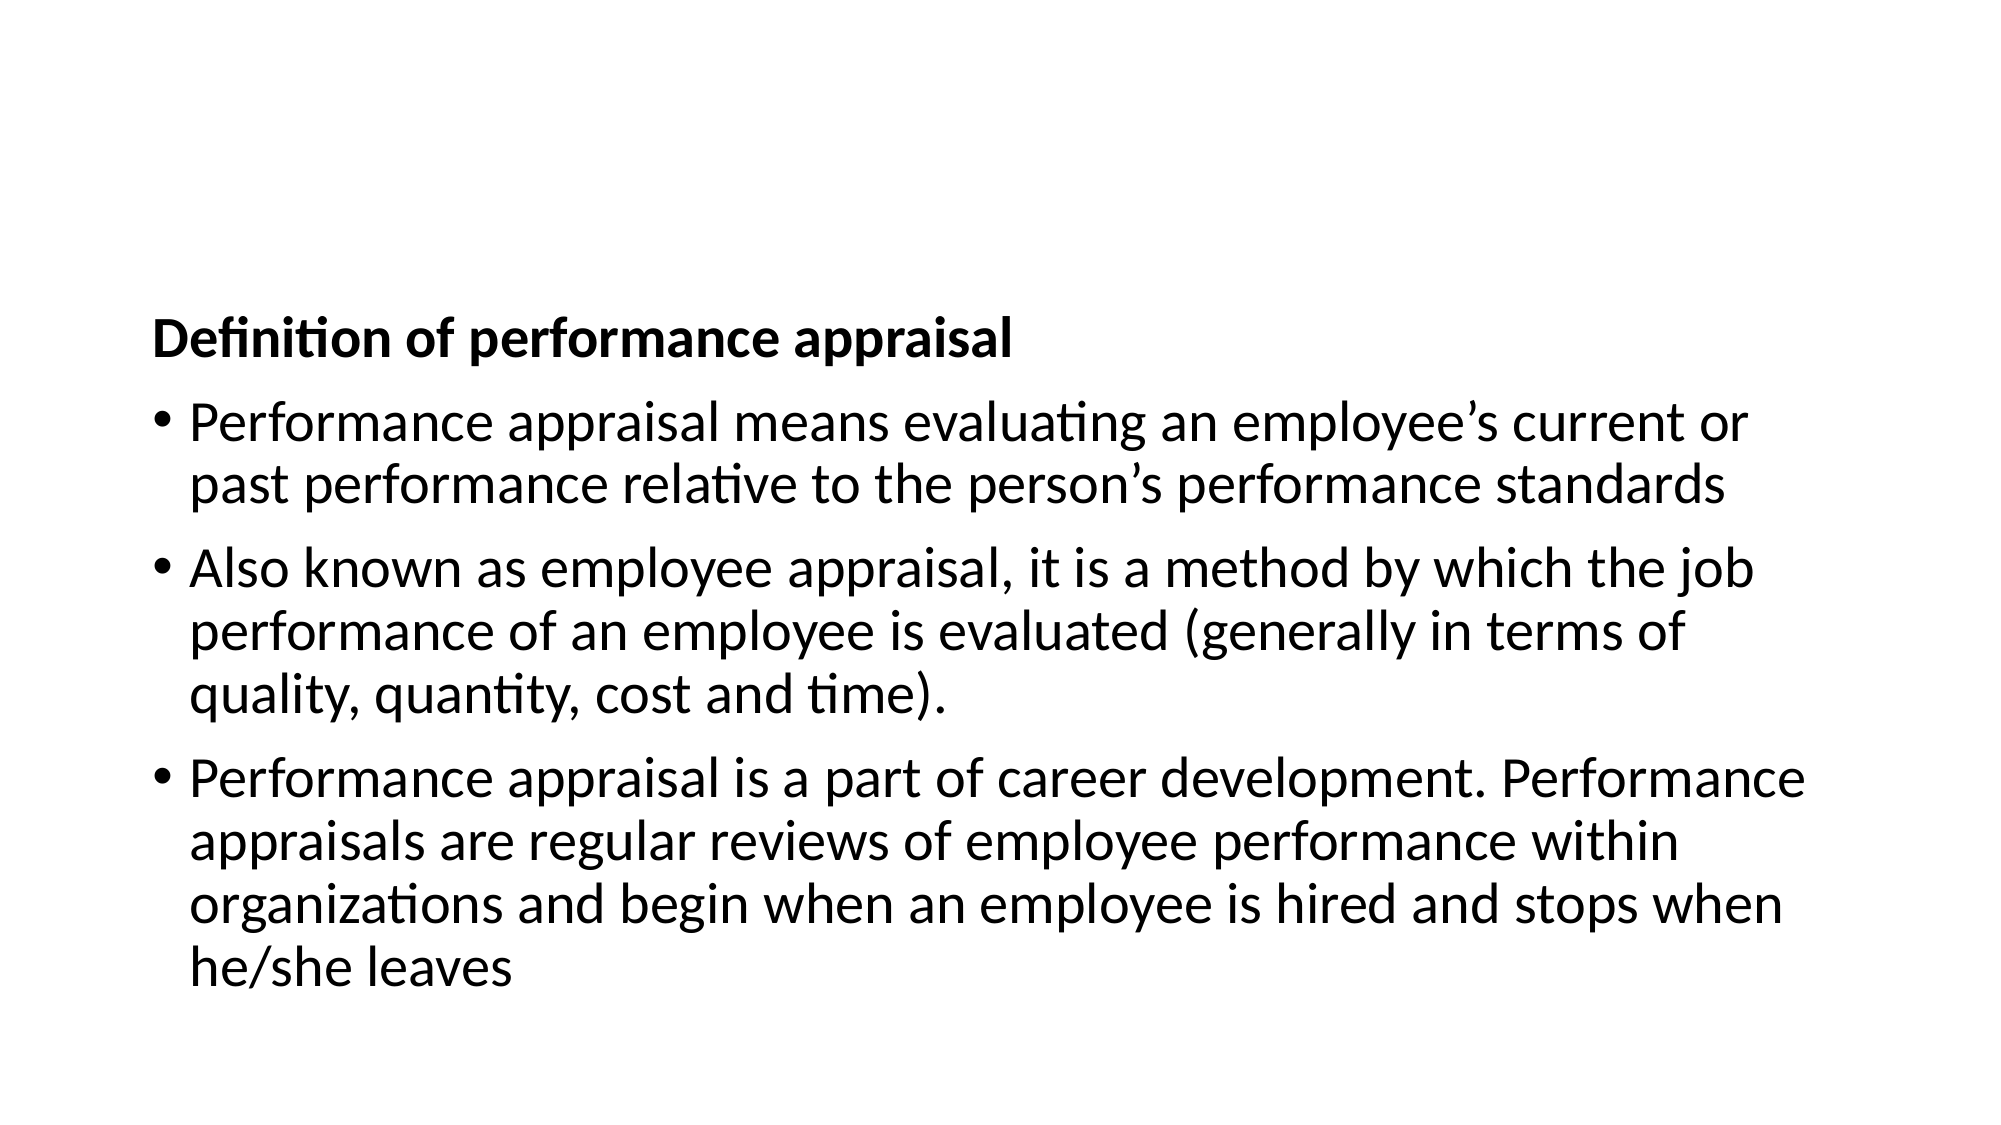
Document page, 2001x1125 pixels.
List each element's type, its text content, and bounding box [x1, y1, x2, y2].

list Definition of performance appraisal Performance appraisal means evaluating an employee’s current or past performance relative to the person’s performance standards Also known as employee appraisal, it is a method by which the job performance of an employee is evaluated (generally in terms of quality, quantity, cost and time). Performance appraisal is a part of career development. Performance appraisals are regular reviews of employee performance within organizations and begin when an employee is hired and stops when he/she leaves [137, 299, 1863, 1014]
